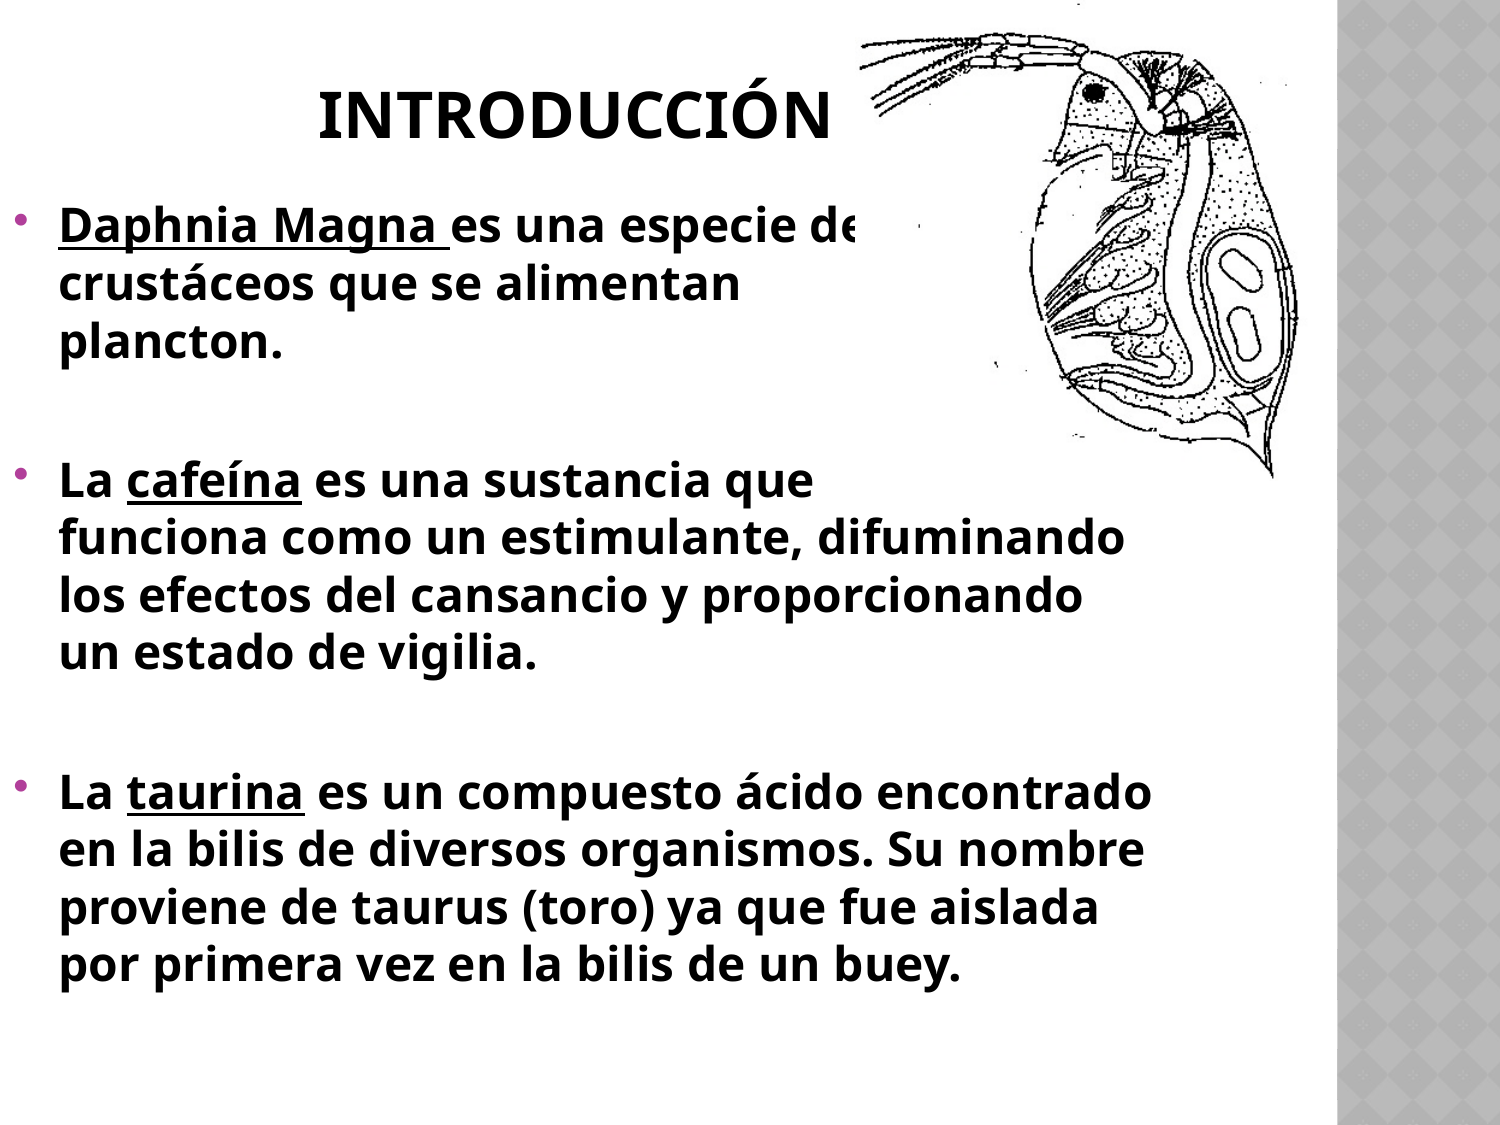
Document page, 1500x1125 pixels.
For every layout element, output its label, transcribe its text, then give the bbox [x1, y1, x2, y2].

picture [855, 0, 1337, 481]
title INTRODUCCIÓN [0, 58, 848, 187]
list Daphnia Magna es una especie de crustáceos que se alimentan de plancton. La cafeína es una sustancia que funciona como un estimulante, difuminando los efectos del cansancio y proporcionando un estado de vigilia. La taurina es un compuesto ácido encontrado en la bilis de diversos organismos. Su nombre proviene de taurus (toro) ya que fue aislada por primera vez en la bilis de un buey. [0, 187, 1170, 1027]
